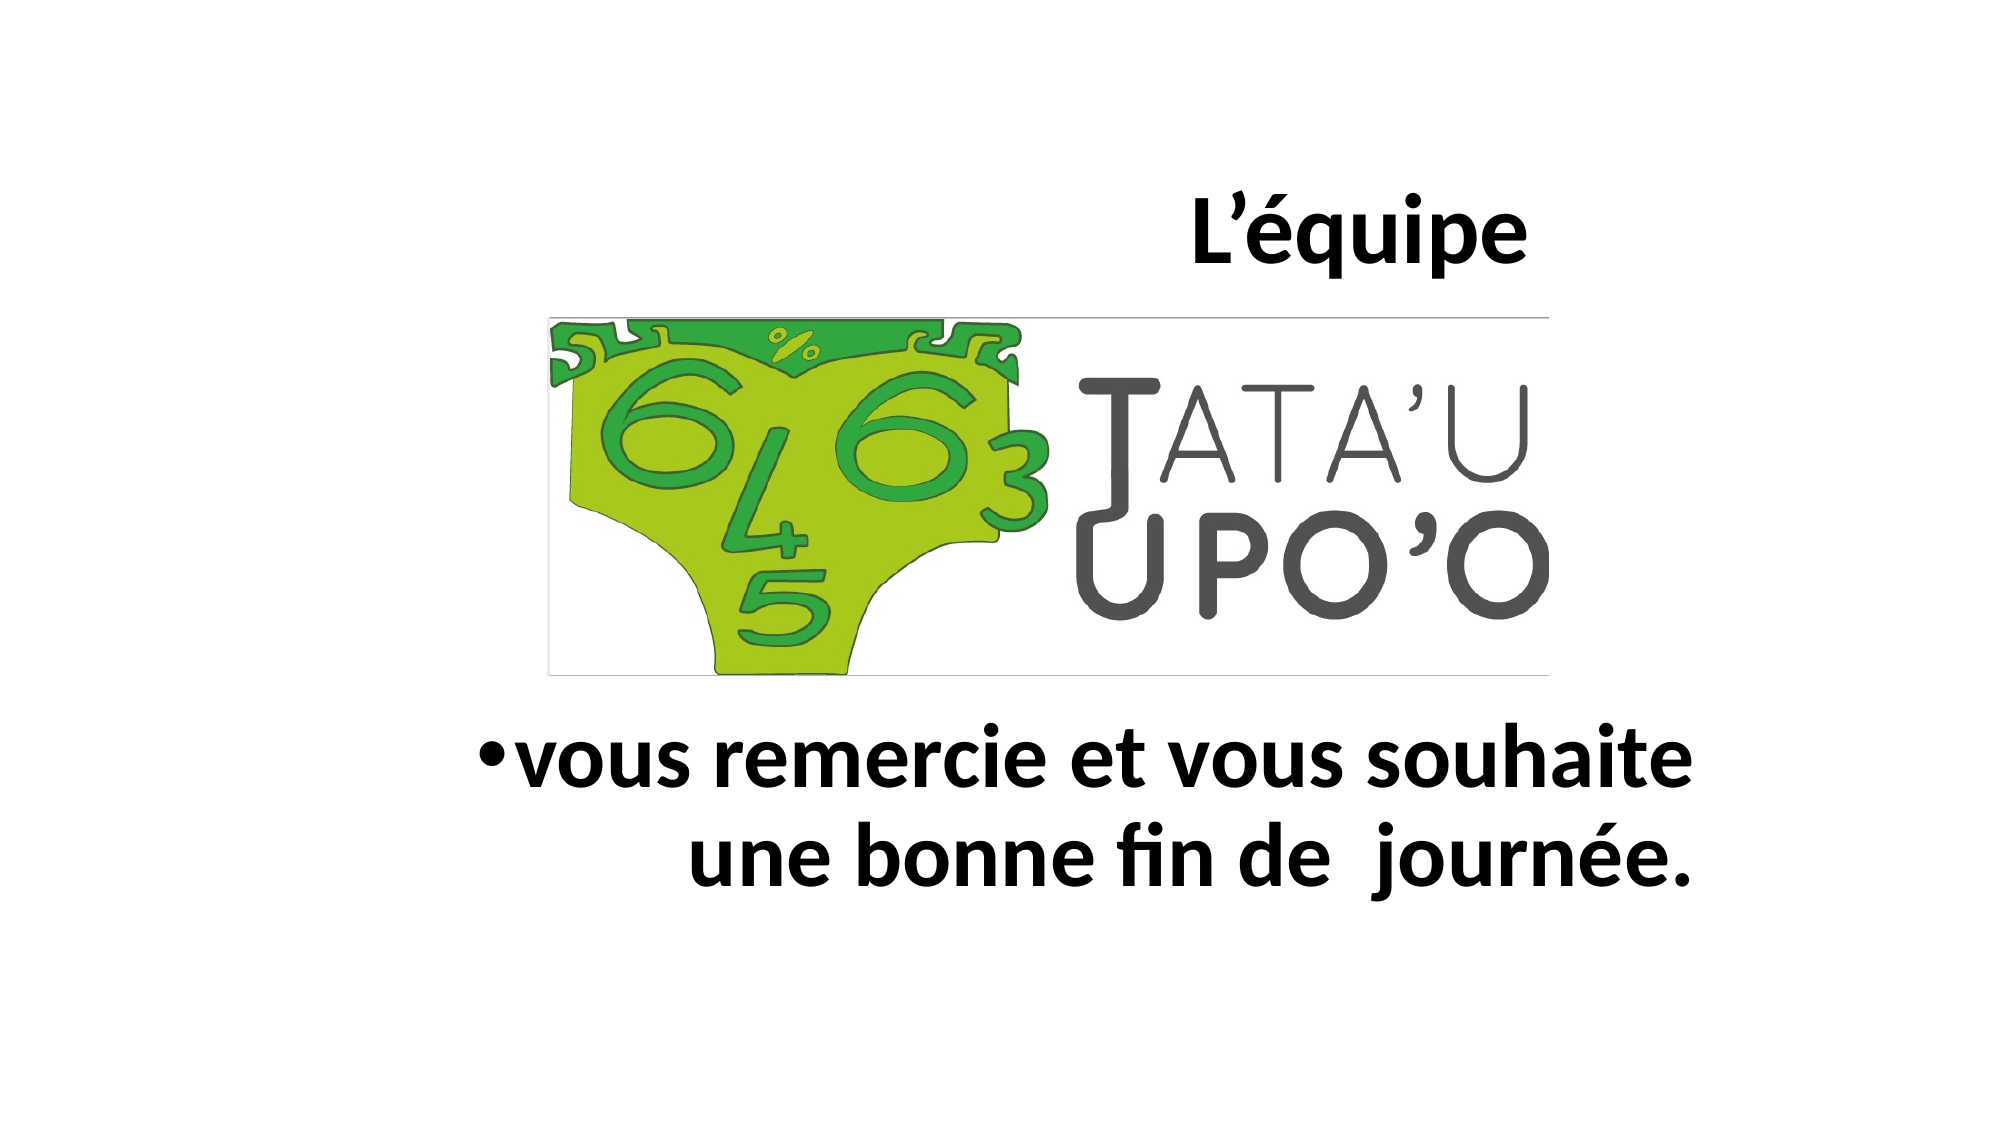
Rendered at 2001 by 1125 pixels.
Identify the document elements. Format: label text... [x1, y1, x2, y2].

text_box L’équipe [1175, 156, 1555, 291]
picture [547, 317, 1549, 676]
list vous remercie et vous souhaite une bonne fin de journée. [445, 700, 1711, 1125]
